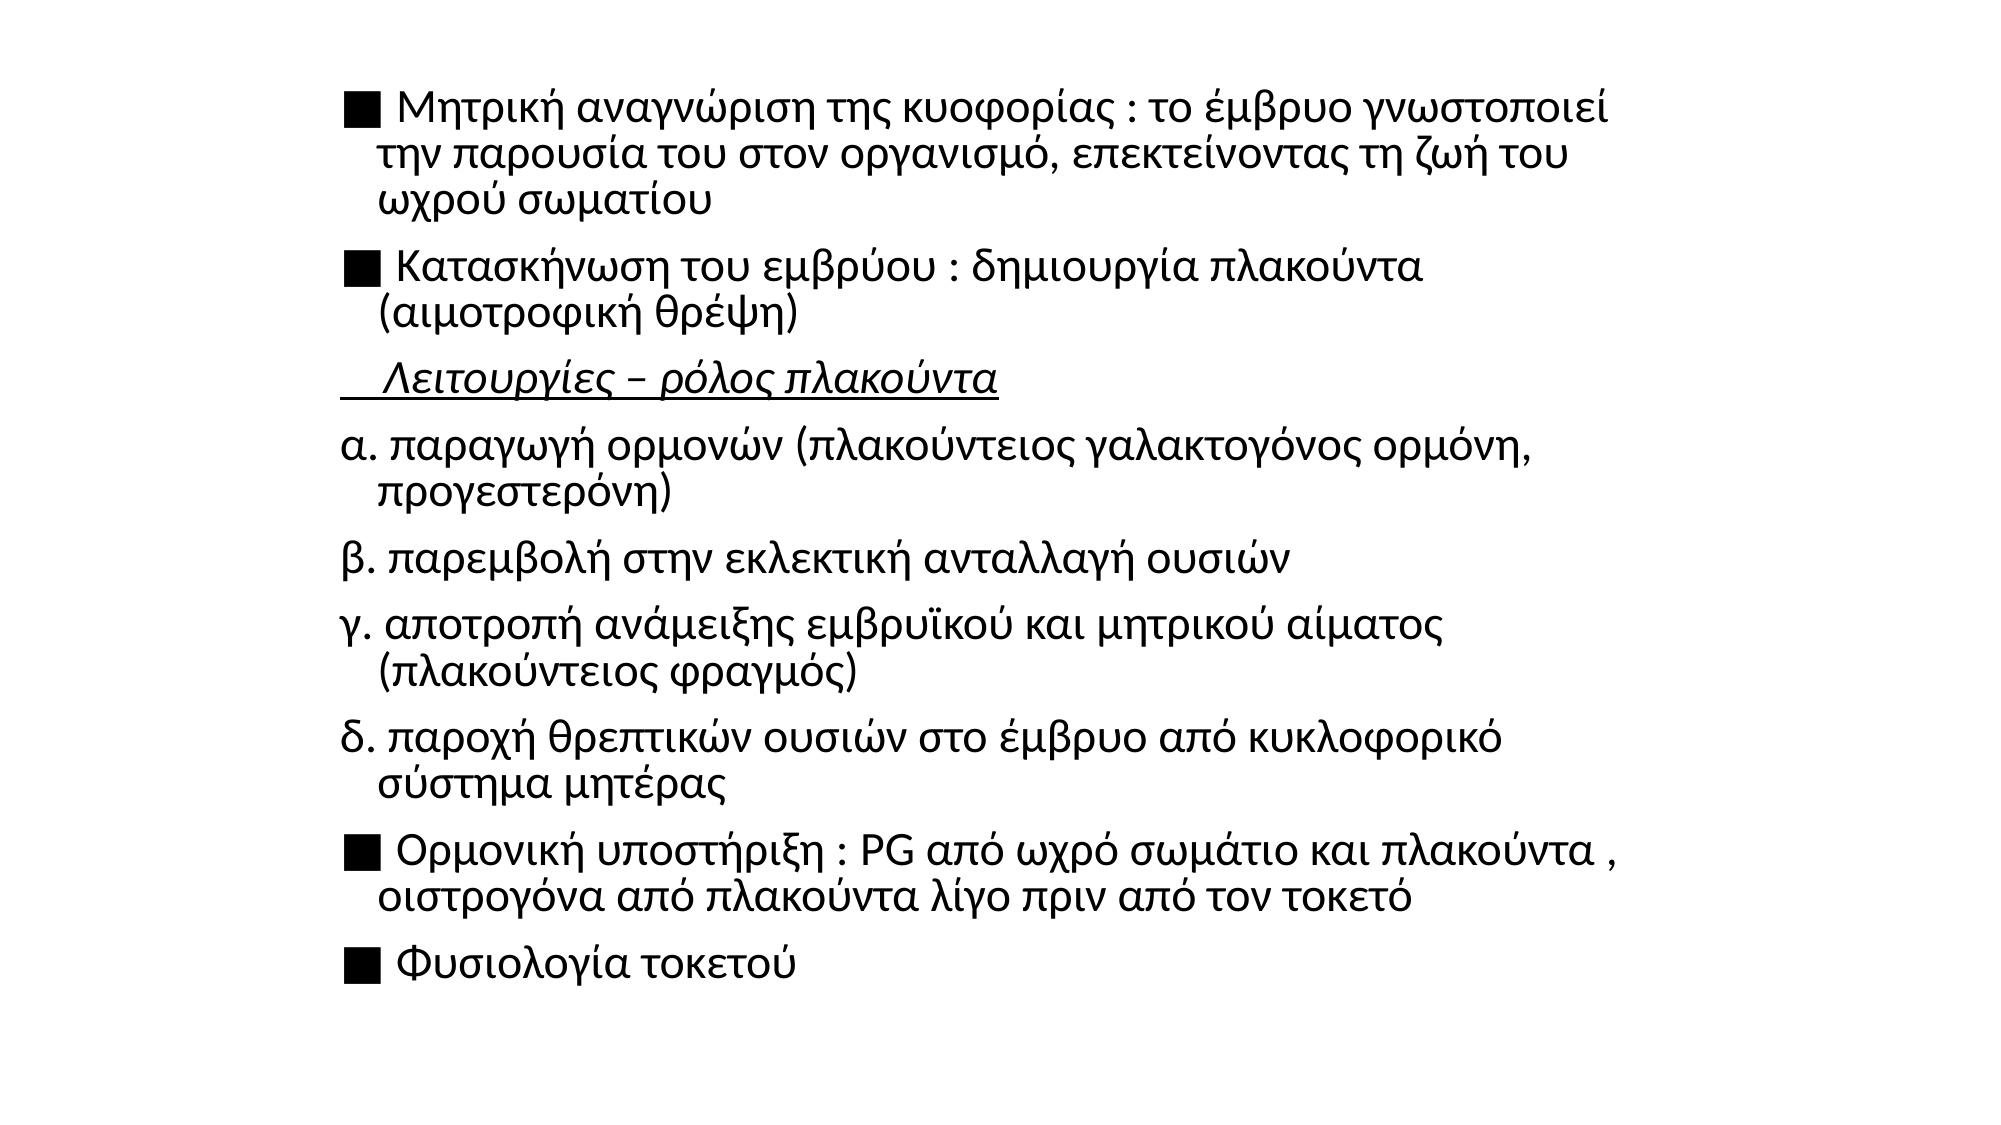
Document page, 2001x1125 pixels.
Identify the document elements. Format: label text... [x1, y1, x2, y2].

list ■ Μητρική αναγνώριση της κυοφορίας : το έμβρυο γνωστοποιεί την παρουσία του στον οργανισμό, επεκτείνοντας τη ζωή του ωχρού σωματίου ■ Κατασκήνωση του εμβρύου : δημιουργία πλακούντα (αιμοτροφική θρέψη) Λειτουργίες – ρόλος πλακούντα α. παραγωγή ορμονών (πλακούντειος γαλακτογόνος ορμόνη, προγεστερόνη) β. παρεμβολή στην εκλεκτική ανταλλαγή ουσιών γ. αποτροπή ανάμειξης εμβρυϊκού και μητρικού αίματος (πλακούντειος φραγμός) δ. παροχή θρεπτικών ουσιών στο έμβρυο από κυκλοφορικό σύστημα μητέρας ■ Ορμονική υποστήριξη : PG από ωχρό σωμάτιο και πλακούντα , οιστρογόνα από πλακούντα λίγο πριν από τον τοκετό ■ Φυσιολογία τοκετού [324, 78, 1675, 1005]
